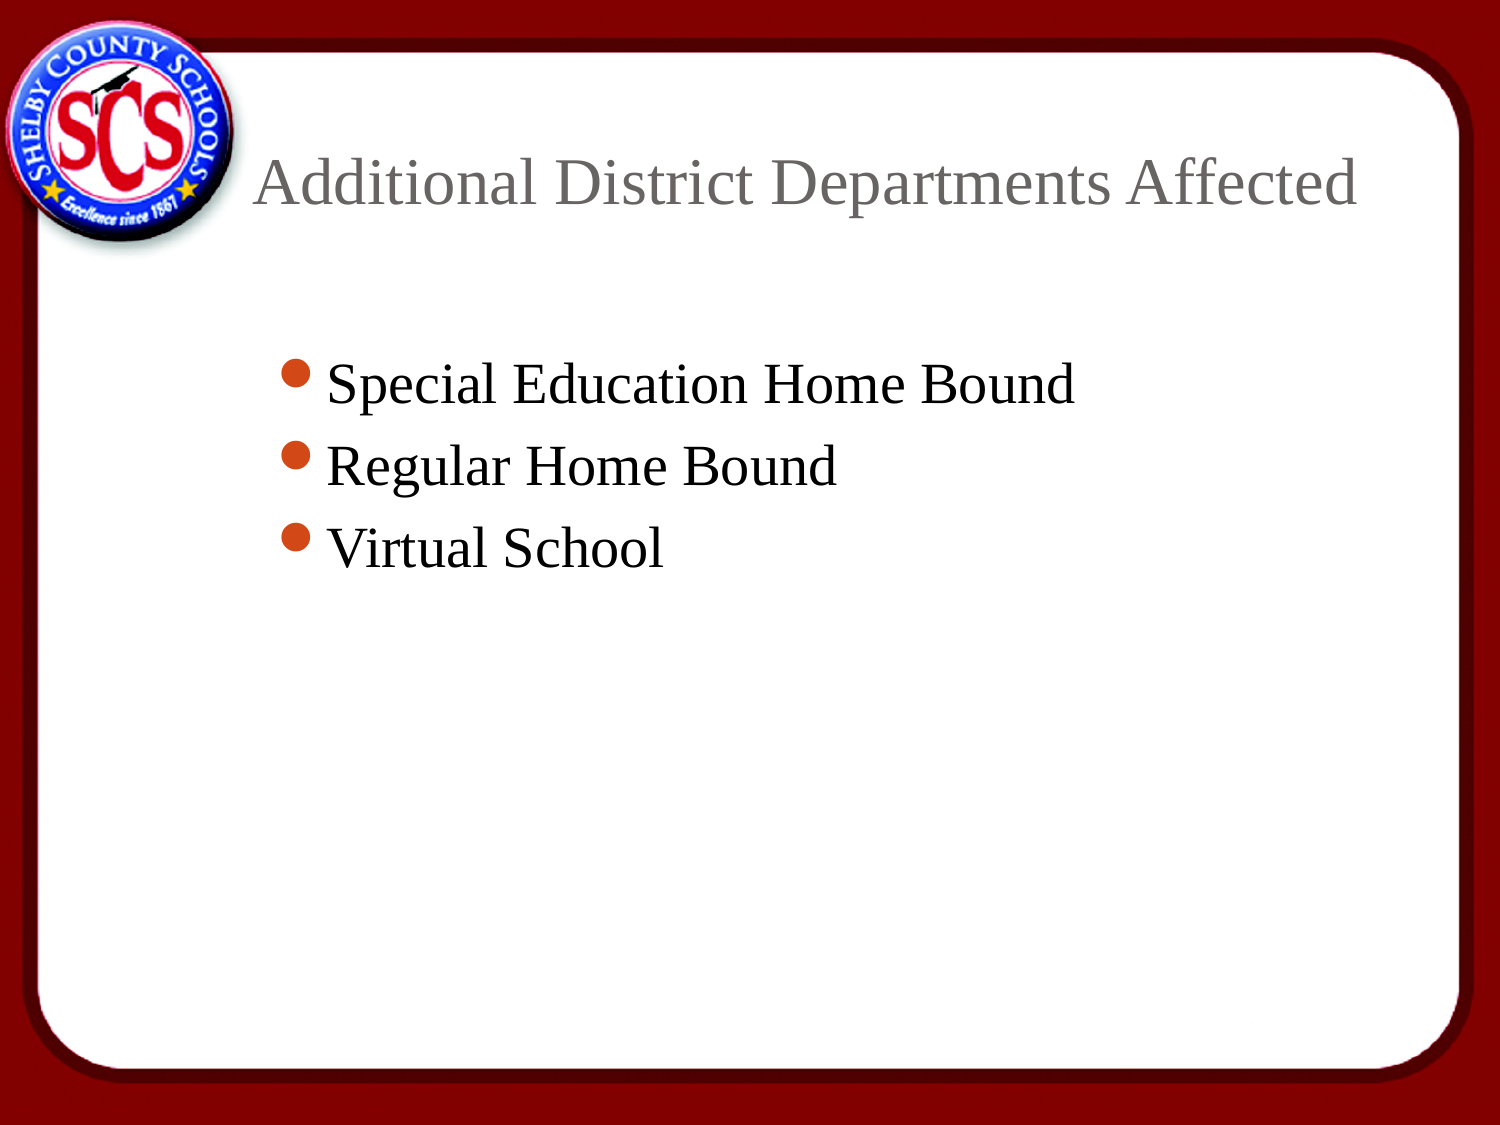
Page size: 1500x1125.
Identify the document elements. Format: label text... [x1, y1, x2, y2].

picture [0, 0, 1500, 1125]
list Special Education Home Bound Regular Home Bound Virtual School [262, 337, 1425, 988]
title Additional District Departments Affected [237, 45, 1425, 233]
